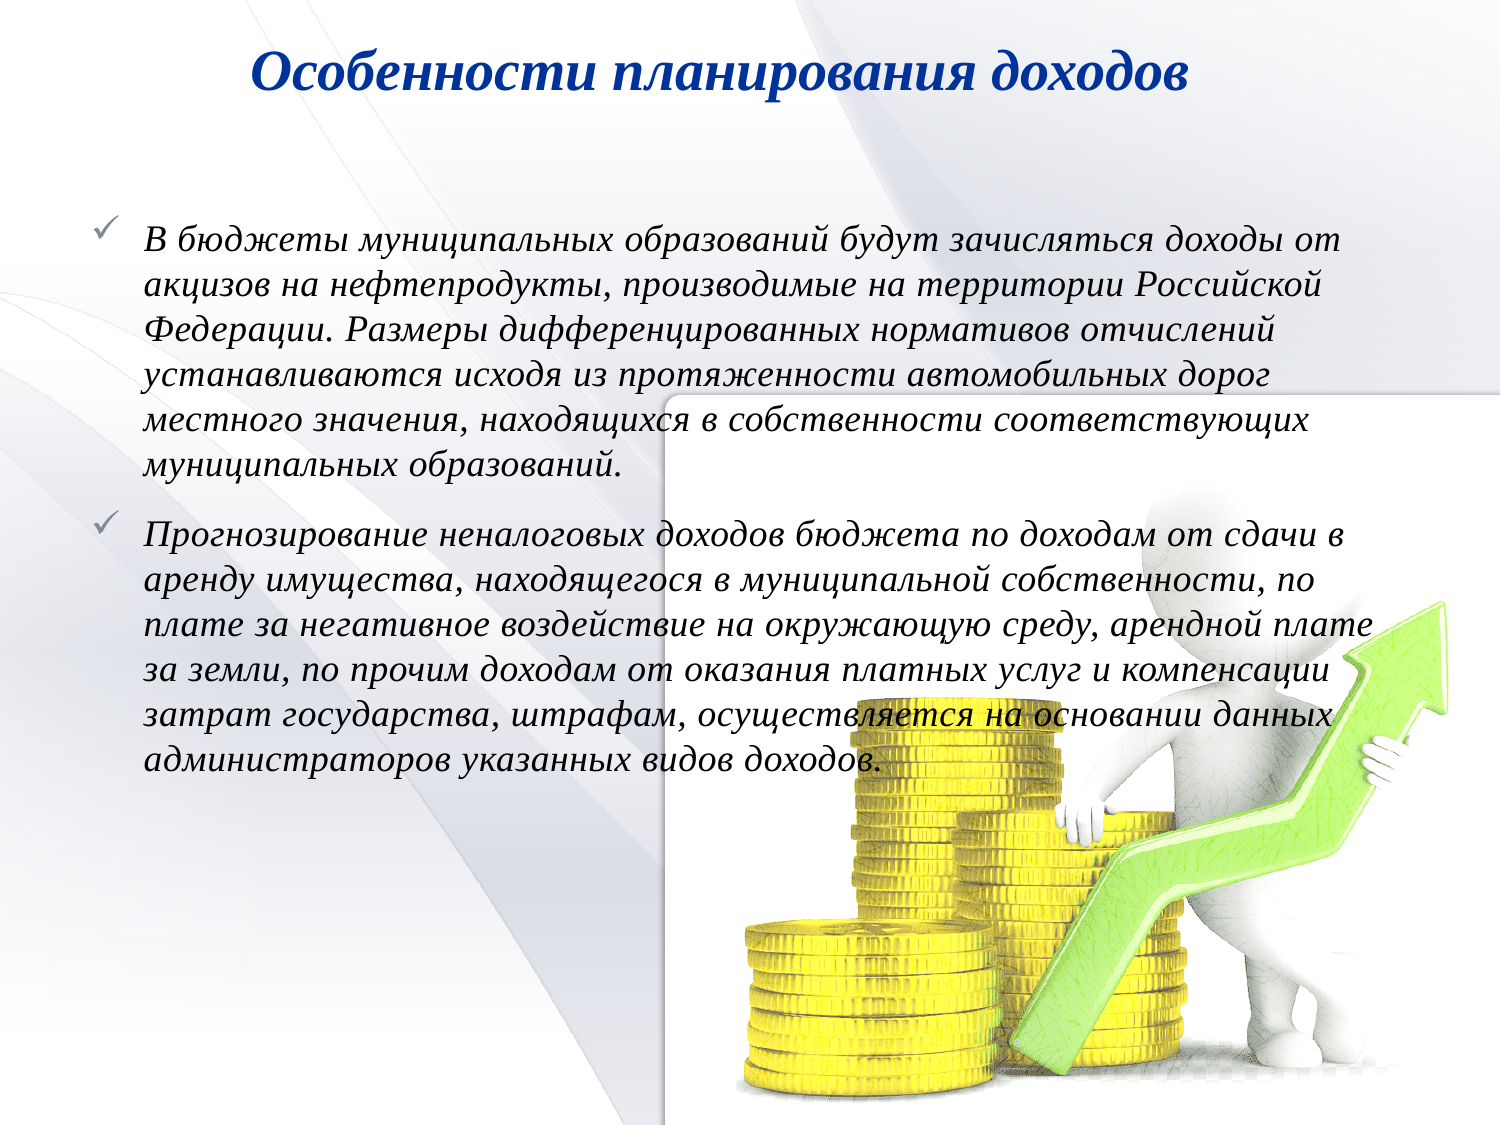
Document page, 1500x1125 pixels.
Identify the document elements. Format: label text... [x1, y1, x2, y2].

list В бюджеты муниципальных образований будут зачисляться доходы от акцизов на нефтепродукты, производимые на территории Российской Федерации. Размеры дифференцированных нормативов отчислений устанавливаются исходя из протяженности автомобильных дорог местного значения, находящихся в собственности соответствующих муниципальных образований. Прогнозирование неналоговых доходов бюджета по доходам от сдачи в аренду имущества, находящегося в муниципальной собственности, по плате за негативное воздействие на окружающую среду, арендной плате за земли, по прочим доходам от оказания платных услуг и компенсации затрат государства, штрафам, осуществляется на основании данных администраторов указанных видов доходов. [57, 205, 1436, 1037]
title Особенности планирования доходов [31, 38, 1409, 110]
picture [0, 0, 1500, 1125]
picture [695, 426, 1497, 1115]
